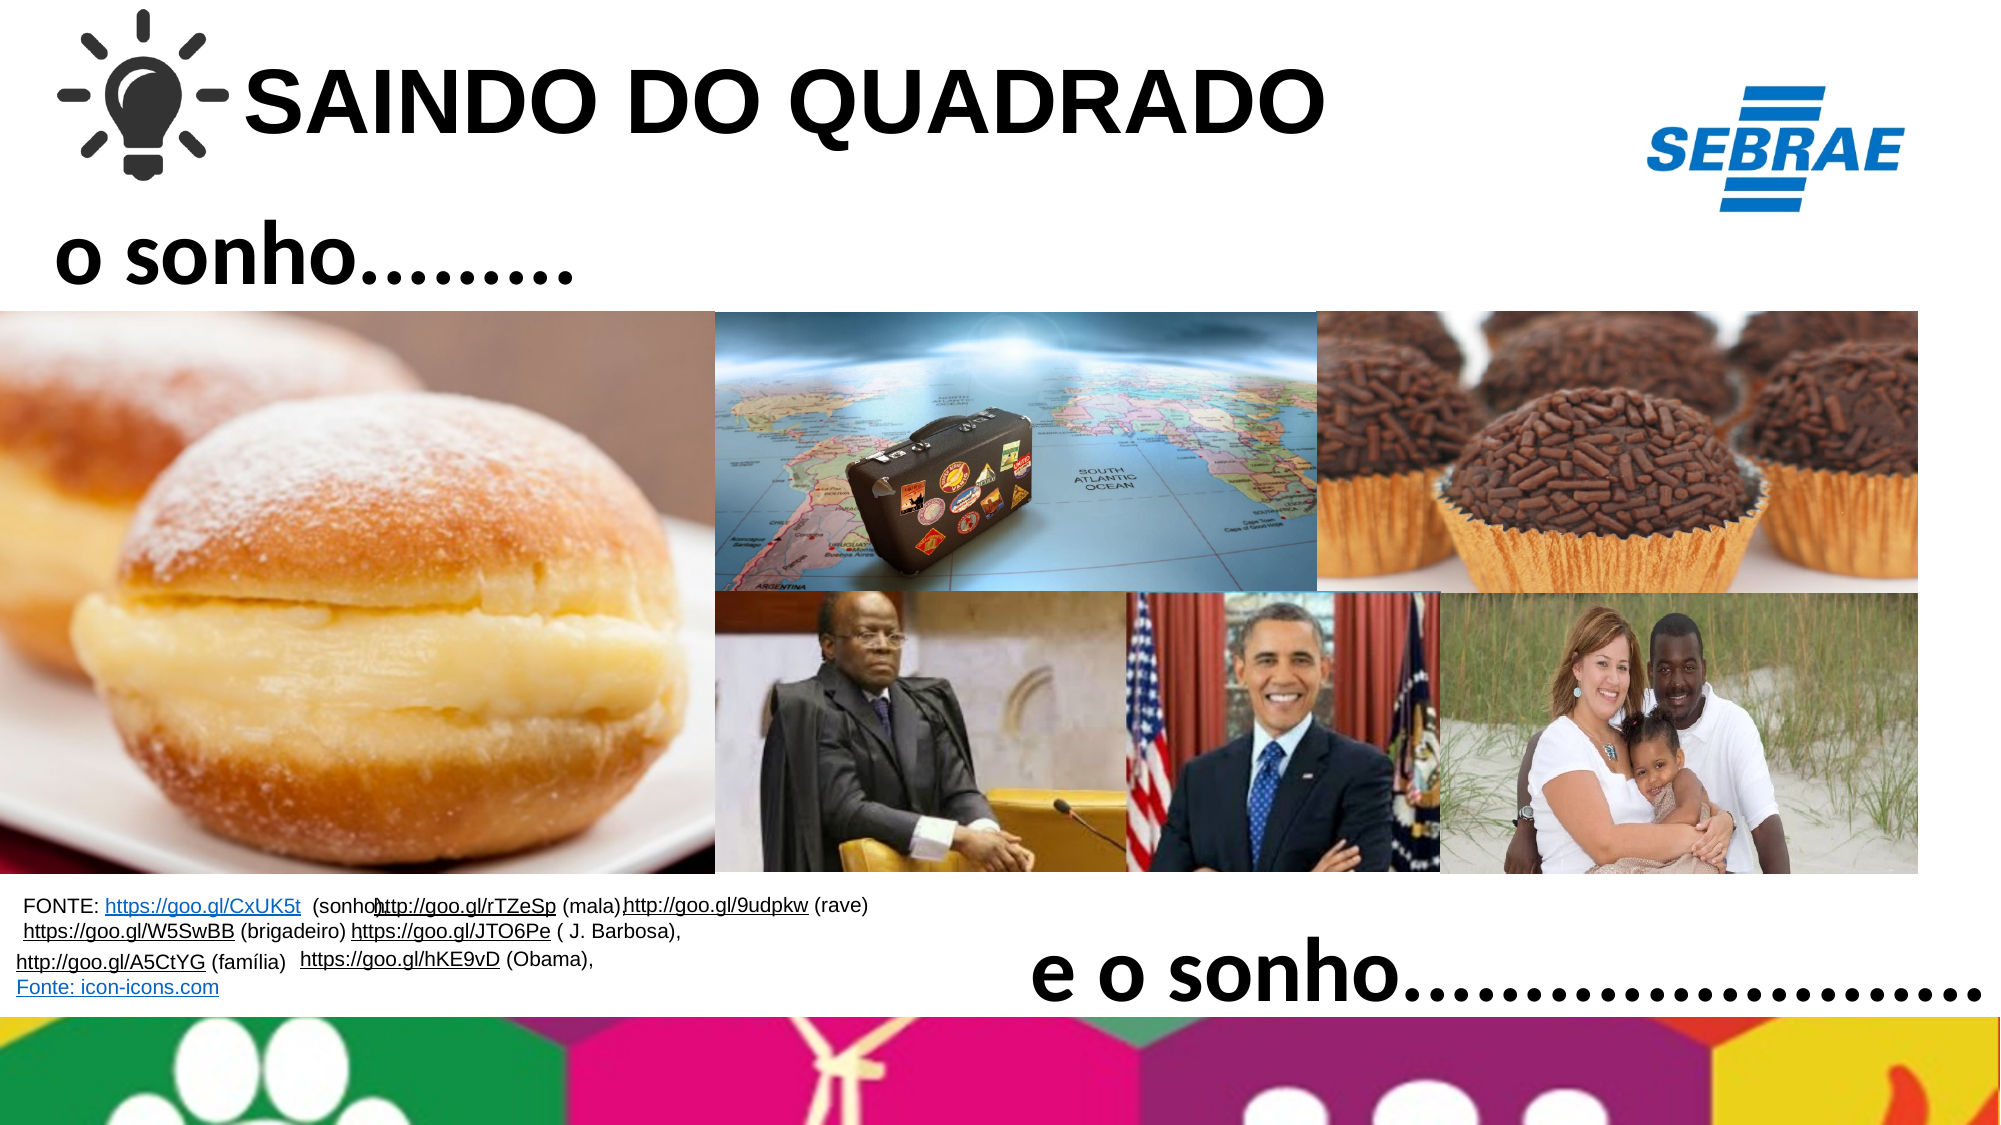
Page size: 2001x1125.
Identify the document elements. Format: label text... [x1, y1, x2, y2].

text_box SAINDO DO QUADRADO [229, 34, 1442, 159]
picture [1611, 51, 1940, 185]
picture [57, 9, 229, 181]
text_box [0, 185, 2000, 1125]
